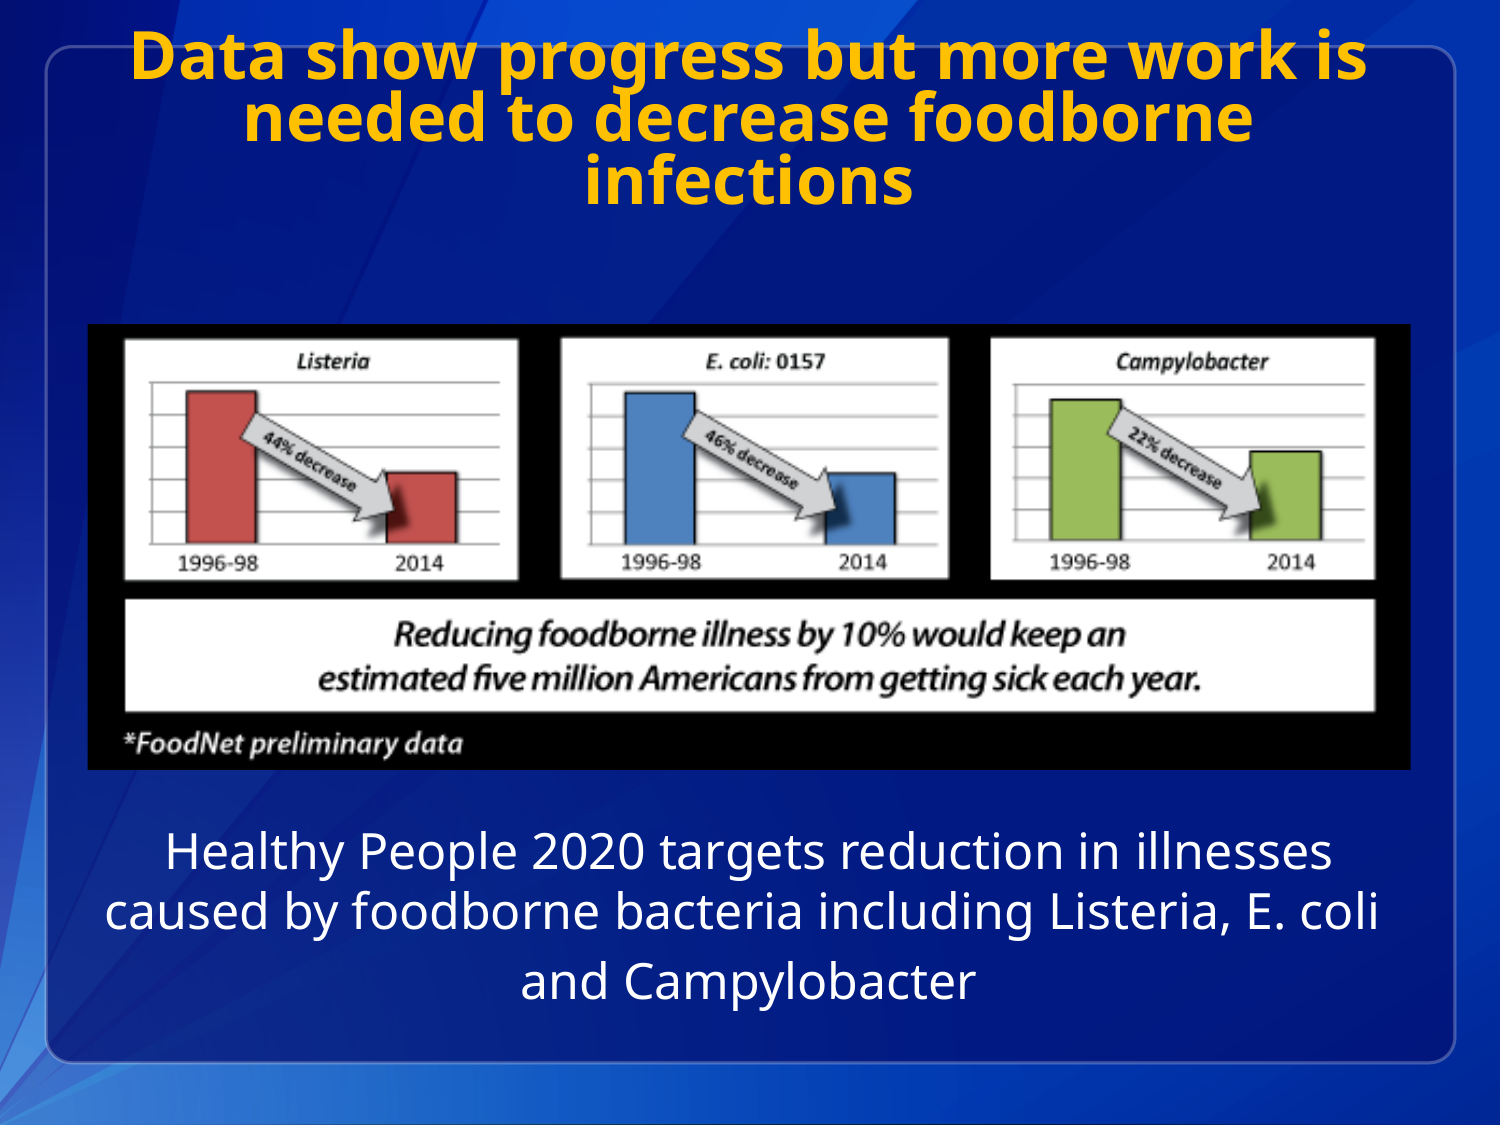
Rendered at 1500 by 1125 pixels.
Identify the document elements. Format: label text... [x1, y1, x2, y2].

text_box Healthy People 2020 targets reduction in illnesses caused by foodborne bacteria including Listeria, E. coli and Campylobacter [87, 812, 1411, 1063]
picture [0, 0, 1500, 1125]
title Data show progress but more work is needed to decrease foodborne infections [74, 12, 1425, 225]
